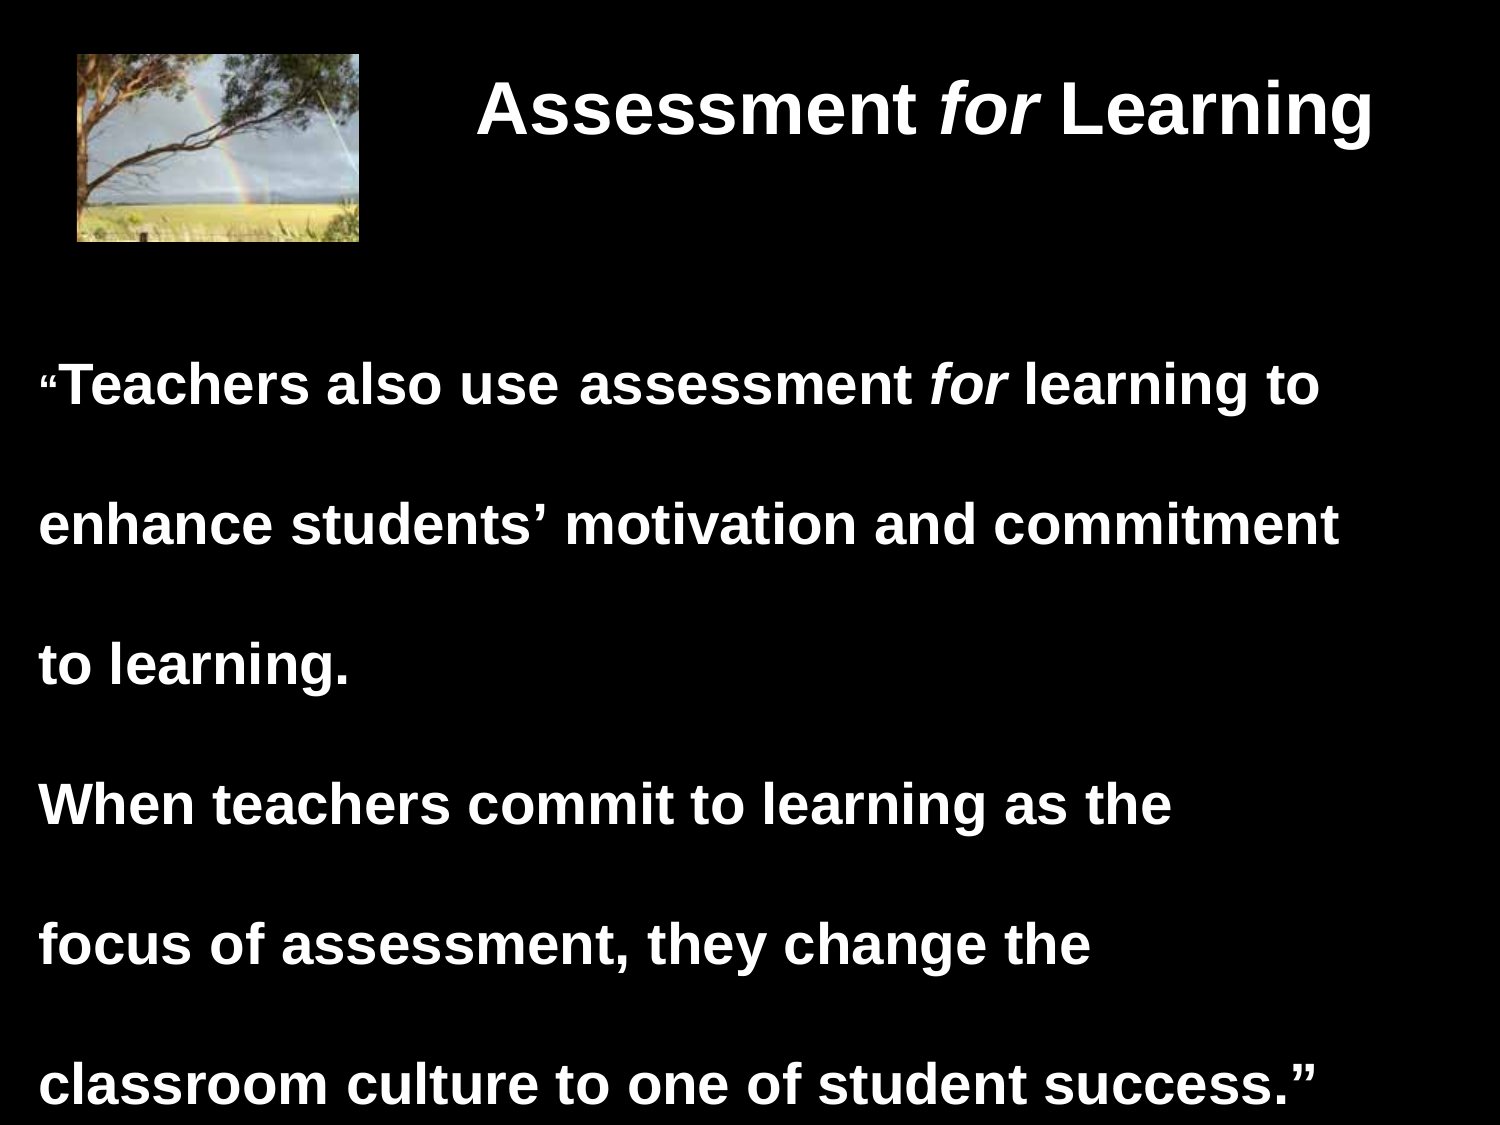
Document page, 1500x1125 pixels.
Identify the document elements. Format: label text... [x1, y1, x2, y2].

text_box “Teachers also use assessment for learning to enhance students’ motivation and commitment to learning. When teachers commit to learning as the focus of assessment, they change the classroom culture to one of student success.” [35, 276, 1453, 1125]
text_box [76, 236, 359, 242]
title Assessment for Learning [47, 39, 1453, 236]
